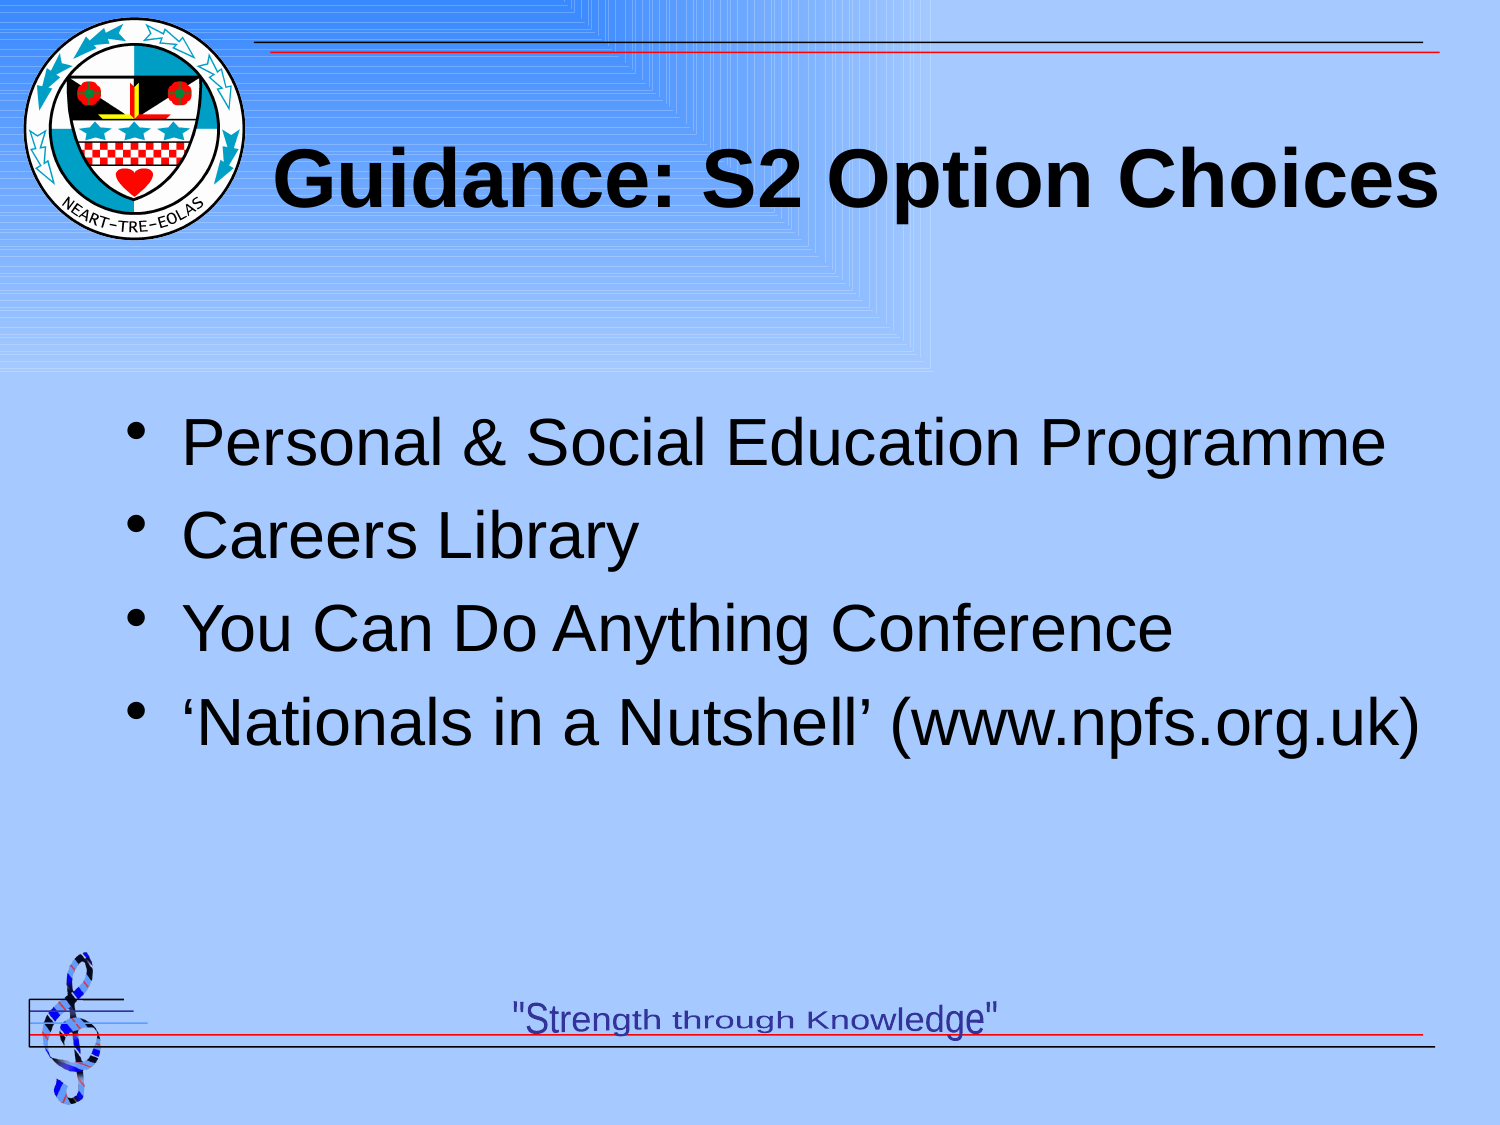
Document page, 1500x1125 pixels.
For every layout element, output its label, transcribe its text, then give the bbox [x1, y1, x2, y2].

picture [41, 1012, 101, 1022]
picture [41, 1048, 101, 1106]
footer [512, 1041, 988, 1103]
text_box Personal & Social Education Programme Careers Library You Can Do Anything Conference ‘Nationals in a Nutshell’ (www.npfs.org.uk) [110, 297, 1461, 1041]
picture [22, 16, 247, 242]
picture [41, 1024, 101, 1034]
picture [41, 1036, 101, 1046]
picture [41, 952, 101, 998]
picture [41, 1001, 101, 1010]
text_box Guidance: S2 Option Choices [253, 80, 1461, 268]
